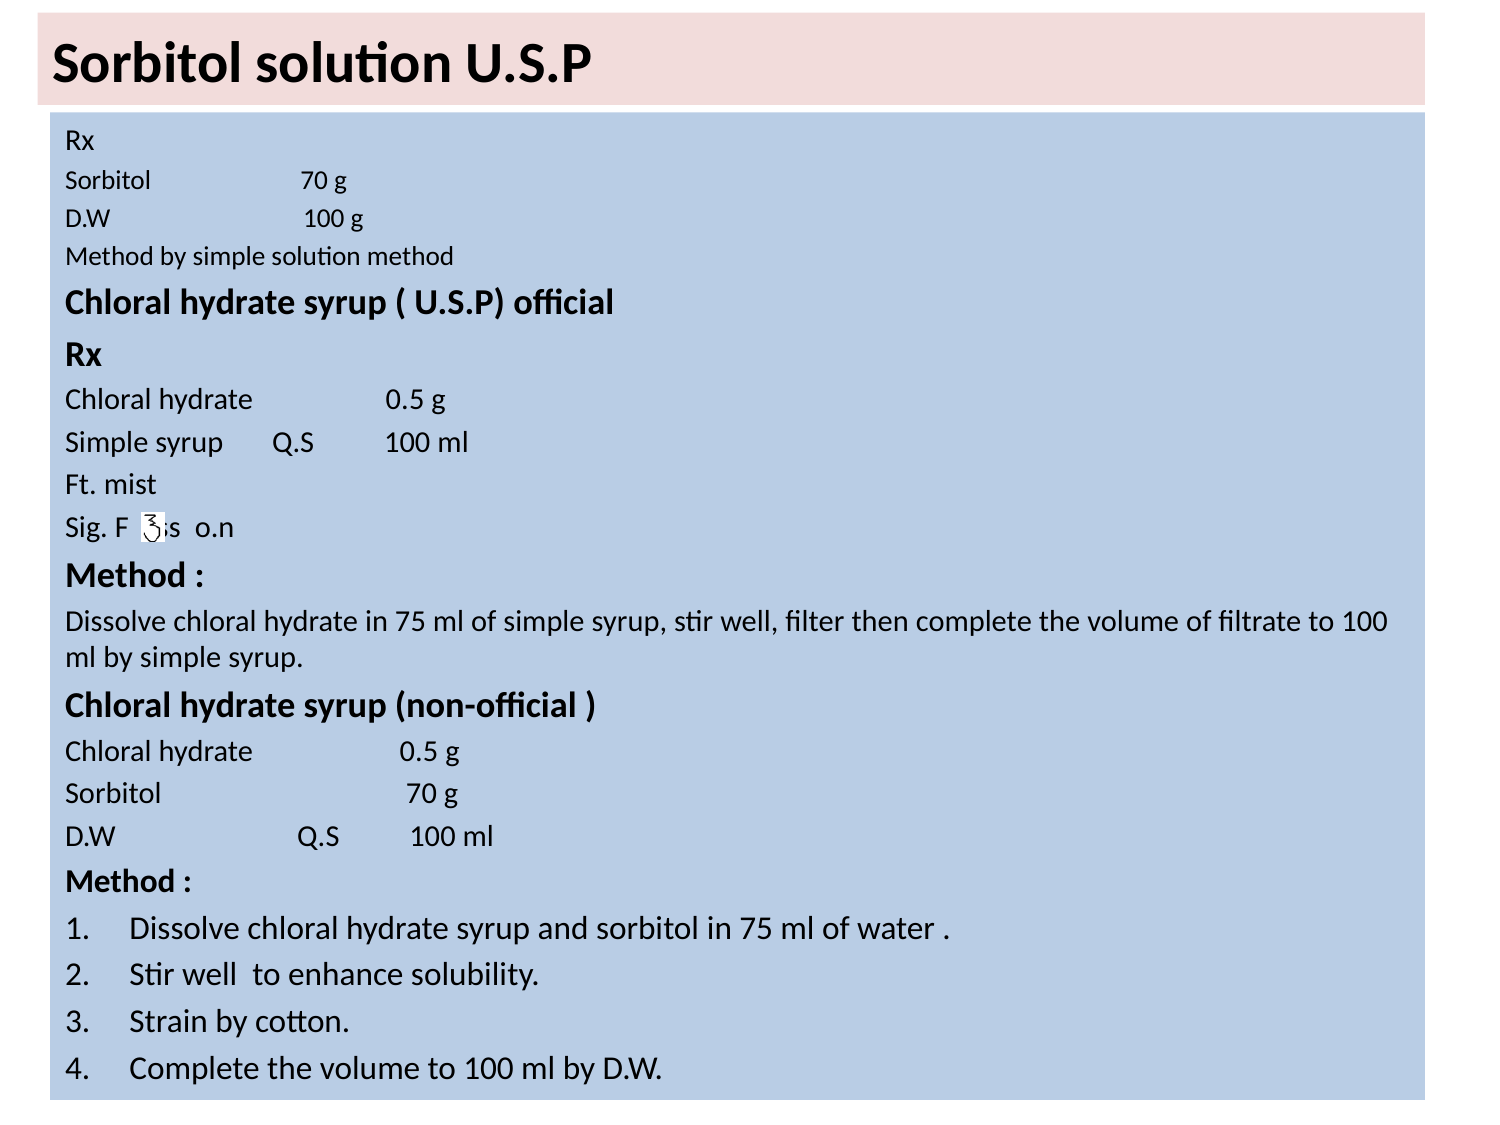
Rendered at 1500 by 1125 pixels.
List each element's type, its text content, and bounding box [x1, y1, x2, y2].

picture [140, 512, 165, 543]
list Rx Sorbitol 70 g D.W 100 g Method by simple solution method Chloral hydrate syrup ( U.S.P) official Rx Chloral hydrate 0.5 g Simple syrup Q.S 100 ml Ft. mist Sig. F ss o.n Method : Dissolve chloral hydrate in 75 ml of simple syrup, stir well, filter then complete the volume of filtrate to 100 ml by simple syrup. Chloral hydrate syrup (non-official ) Chloral hydrate 0.5 g Sorbitol 70 g D.W Q.S 100 ml Method : Dissolve chloral hydrate syrup and sorbitol in 75 ml of water . Stir well to enhance solubility. Strain by cotton. Complete the volume to 100 ml by D.W. [50, 112, 1425, 1100]
title Sorbitol solution U.S.P [37, 12, 1425, 105]
